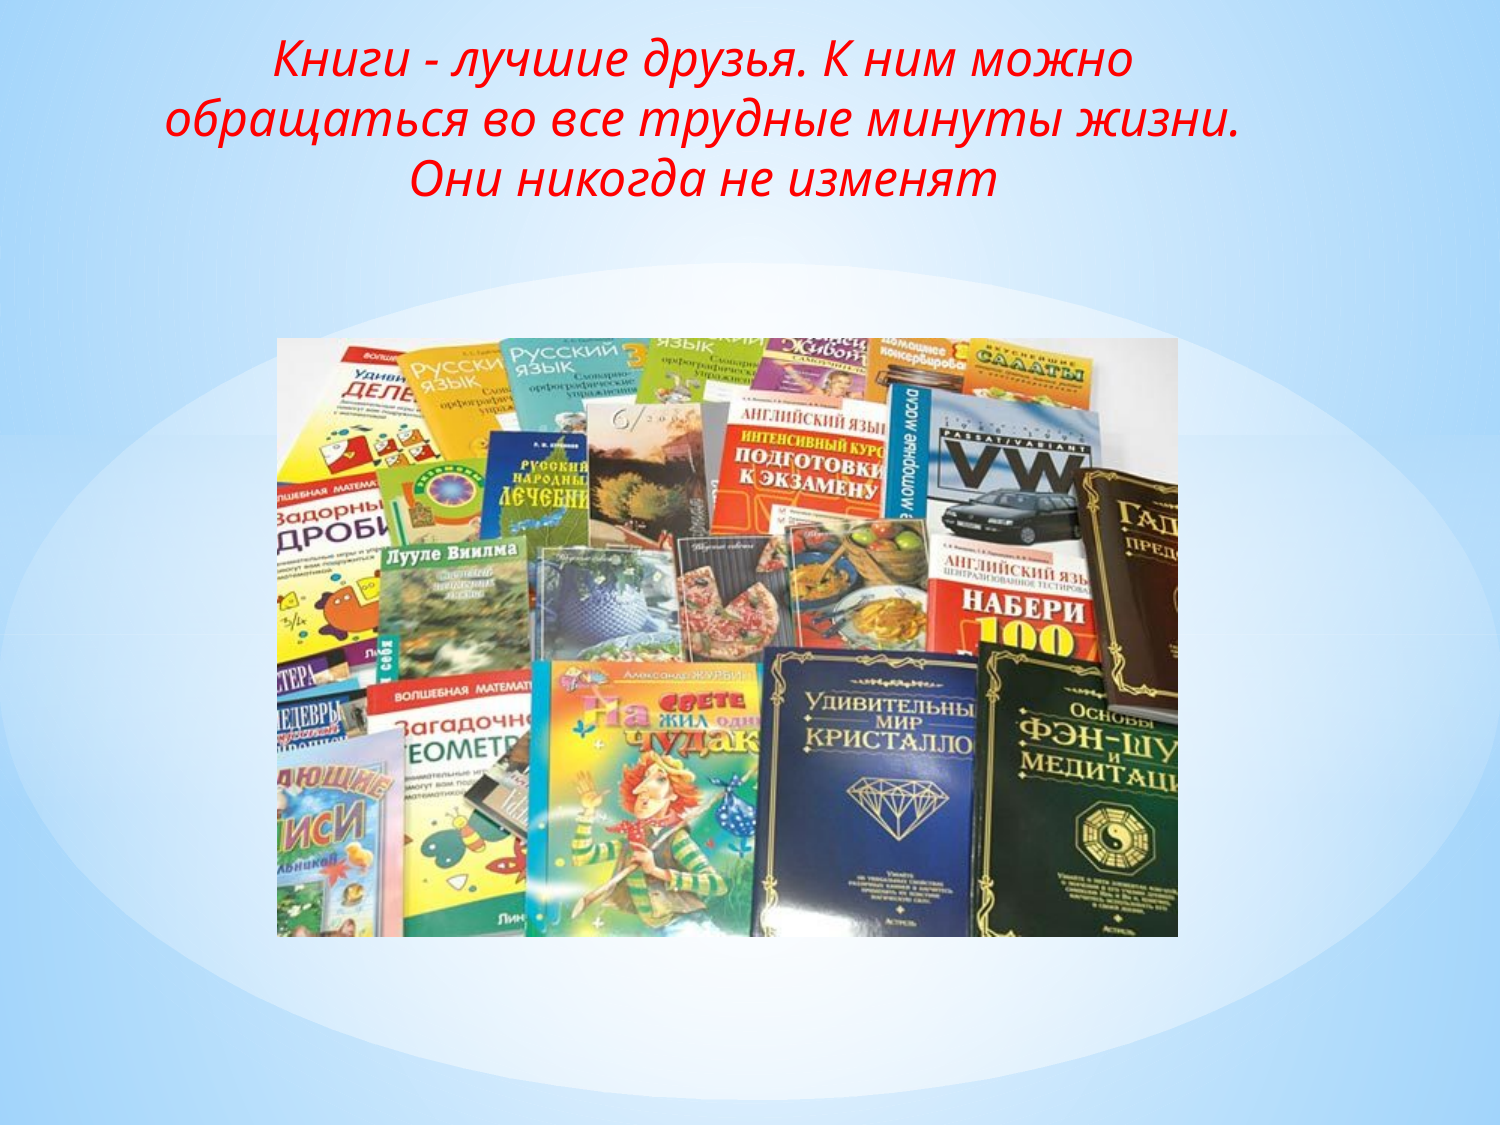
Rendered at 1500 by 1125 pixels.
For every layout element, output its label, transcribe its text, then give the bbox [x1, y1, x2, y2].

picture [277, 337, 1178, 937]
title Книги - лучшие друзья. К ним можно обращаться во все трудные минуты жизни. Они никогда не изменят [100, 19, 1278, 314]
